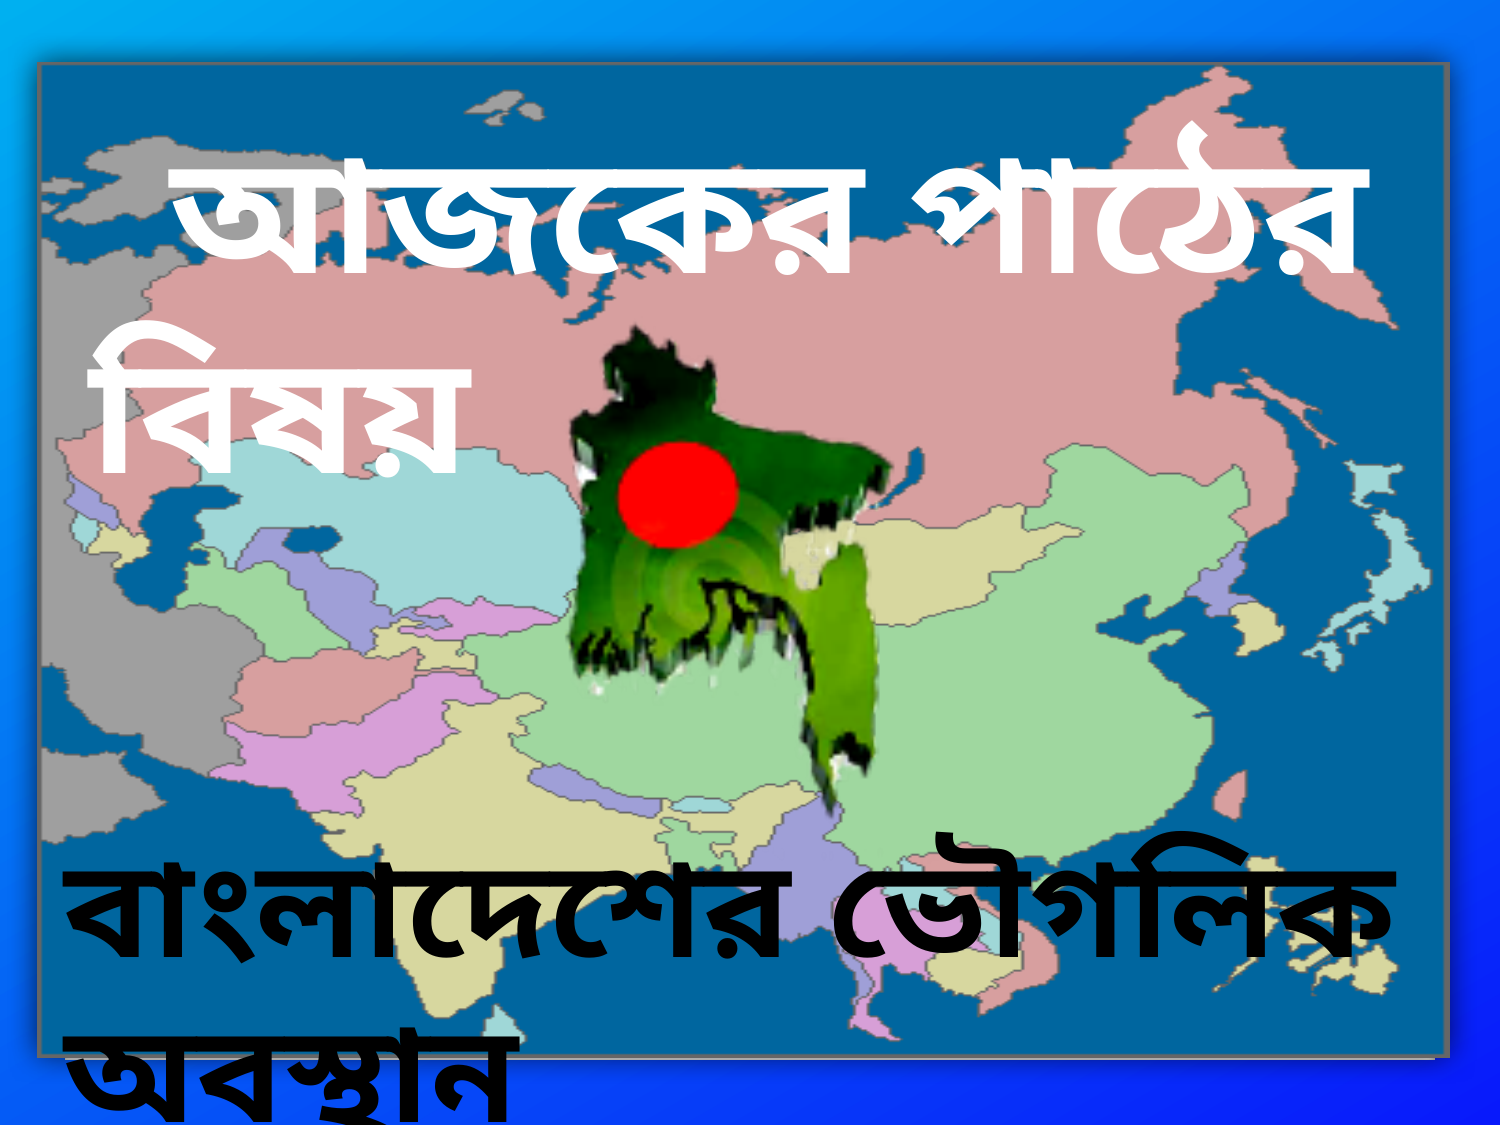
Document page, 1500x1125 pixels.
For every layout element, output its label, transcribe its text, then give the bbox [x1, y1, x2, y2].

text_box বাংলাদেশের ভৌগলিক অবস্থান [50, 1064, 1450, 1125]
text_box [0, 0, 1500, 1125]
picture [37, 62, 1451, 1058]
